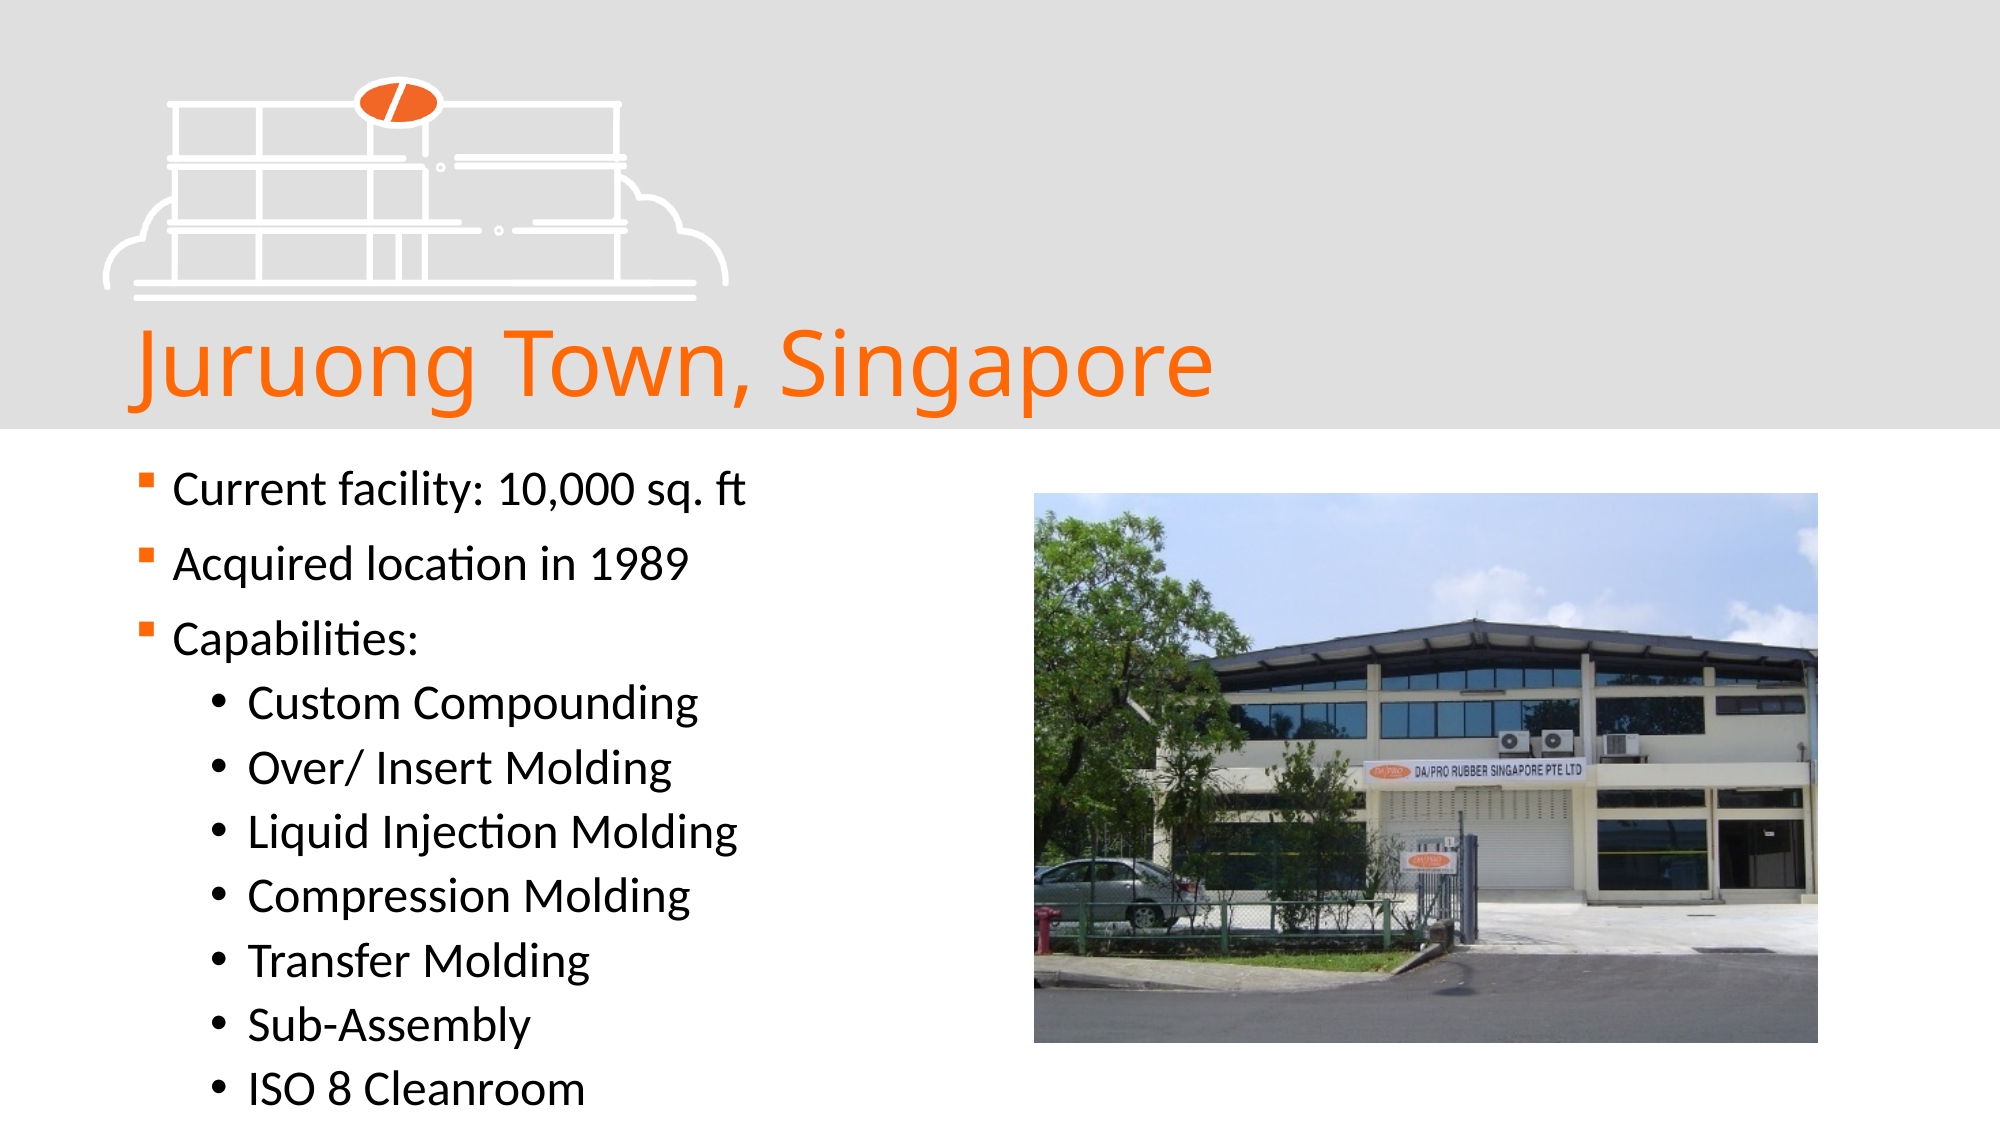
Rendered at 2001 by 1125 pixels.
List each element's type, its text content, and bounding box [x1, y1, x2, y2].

picture [1034, 493, 1818, 1043]
list Current facility: 10,000 sq. ft Acquired location in 1989 Capabilities: Custom Compounding Over/ Insert Molding Liquid Injection Molding Compression Molding Transfer Molding Sub-Assembly ISO 8 Cleanroom [120, 455, 1846, 1125]
title Juruong Town, Singapore [120, 257, 1846, 455]
text_box [0, 0, 2000, 430]
picture [102, 76, 729, 301]
